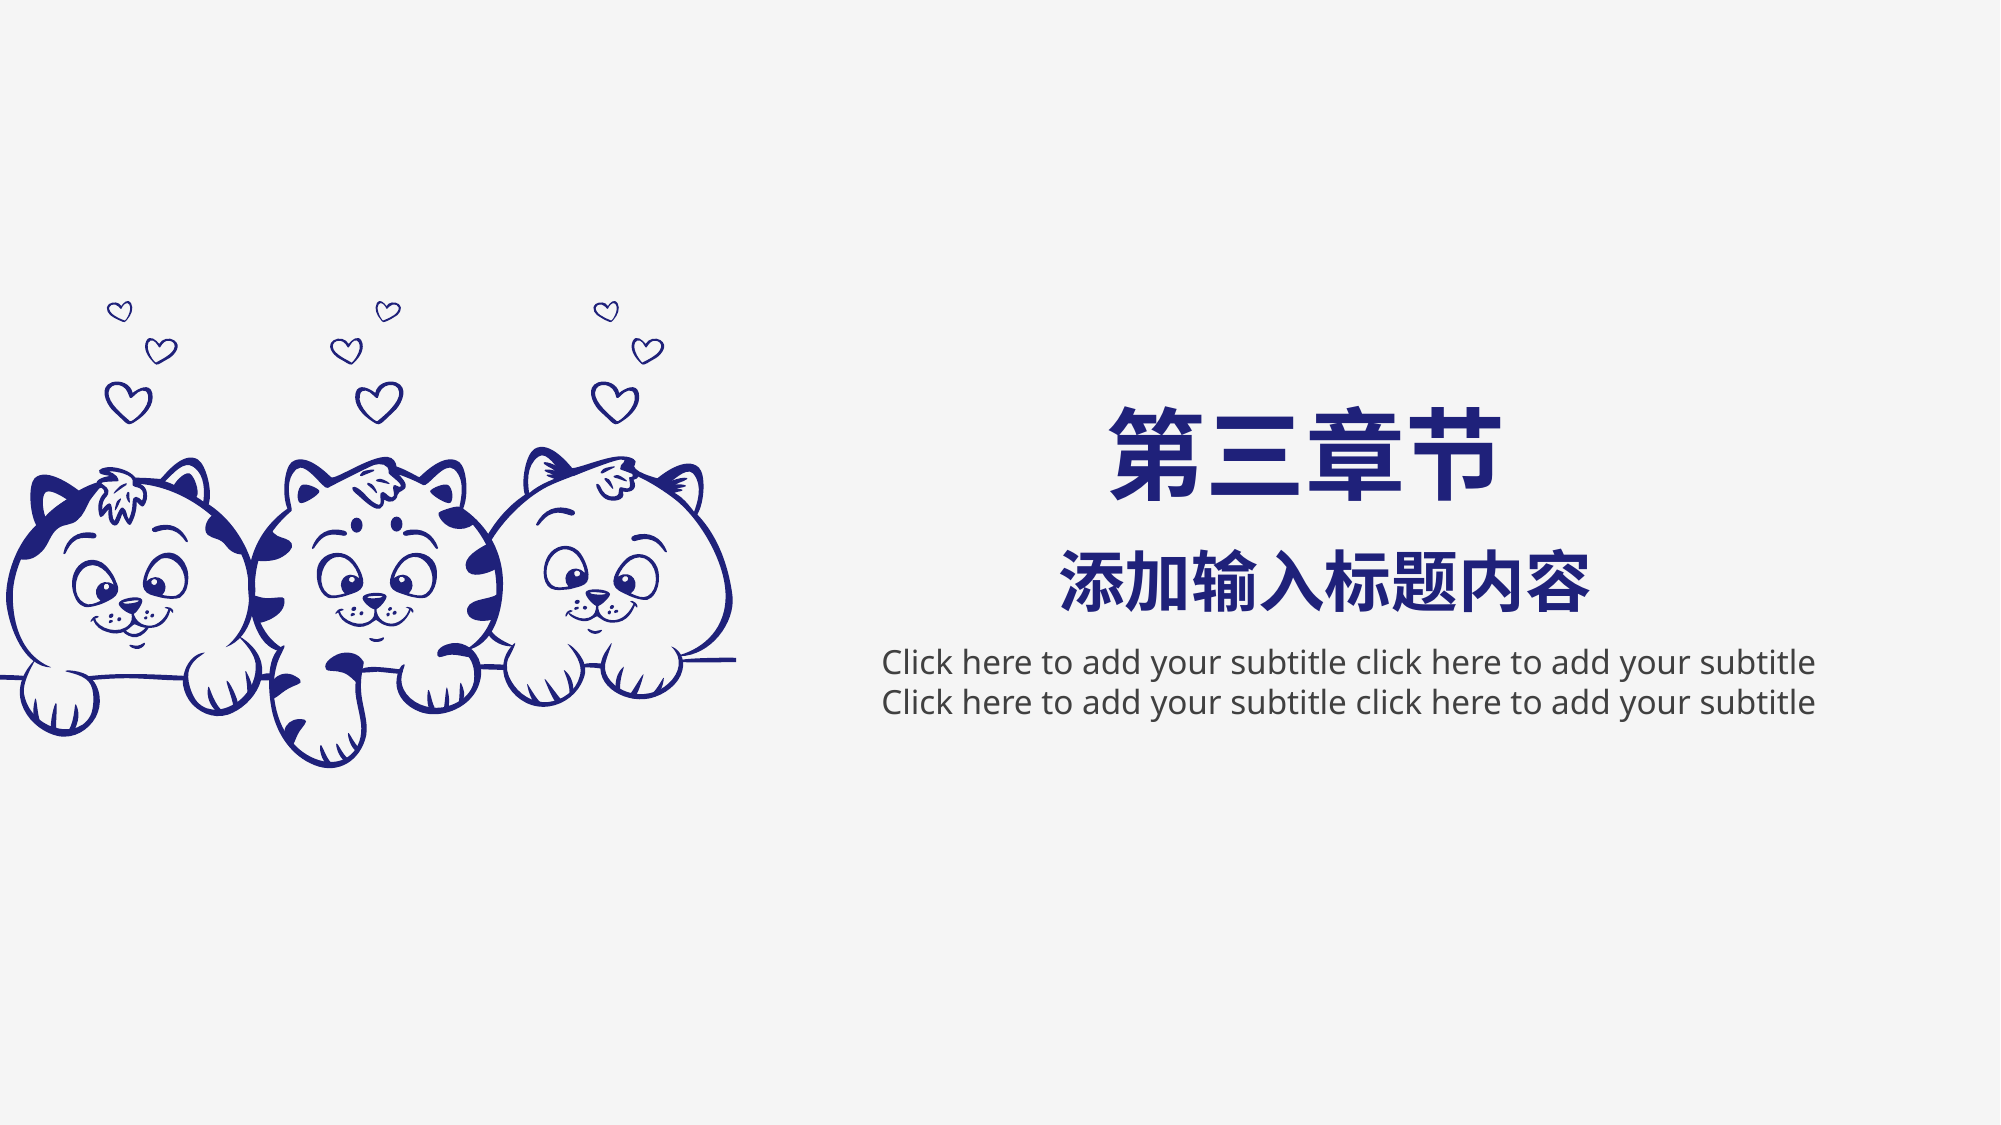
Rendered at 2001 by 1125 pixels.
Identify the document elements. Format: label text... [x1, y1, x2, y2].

picture [0, 301, 737, 769]
text_box Click here to add your subtitle click here to add your subtitle Click here to add your subtitle click here to add your subtitle [844, 627, 1855, 734]
text_box 第三章节 [1090, 384, 1560, 520]
text_box 添加输入标题内容 [1043, 532, 1632, 628]
